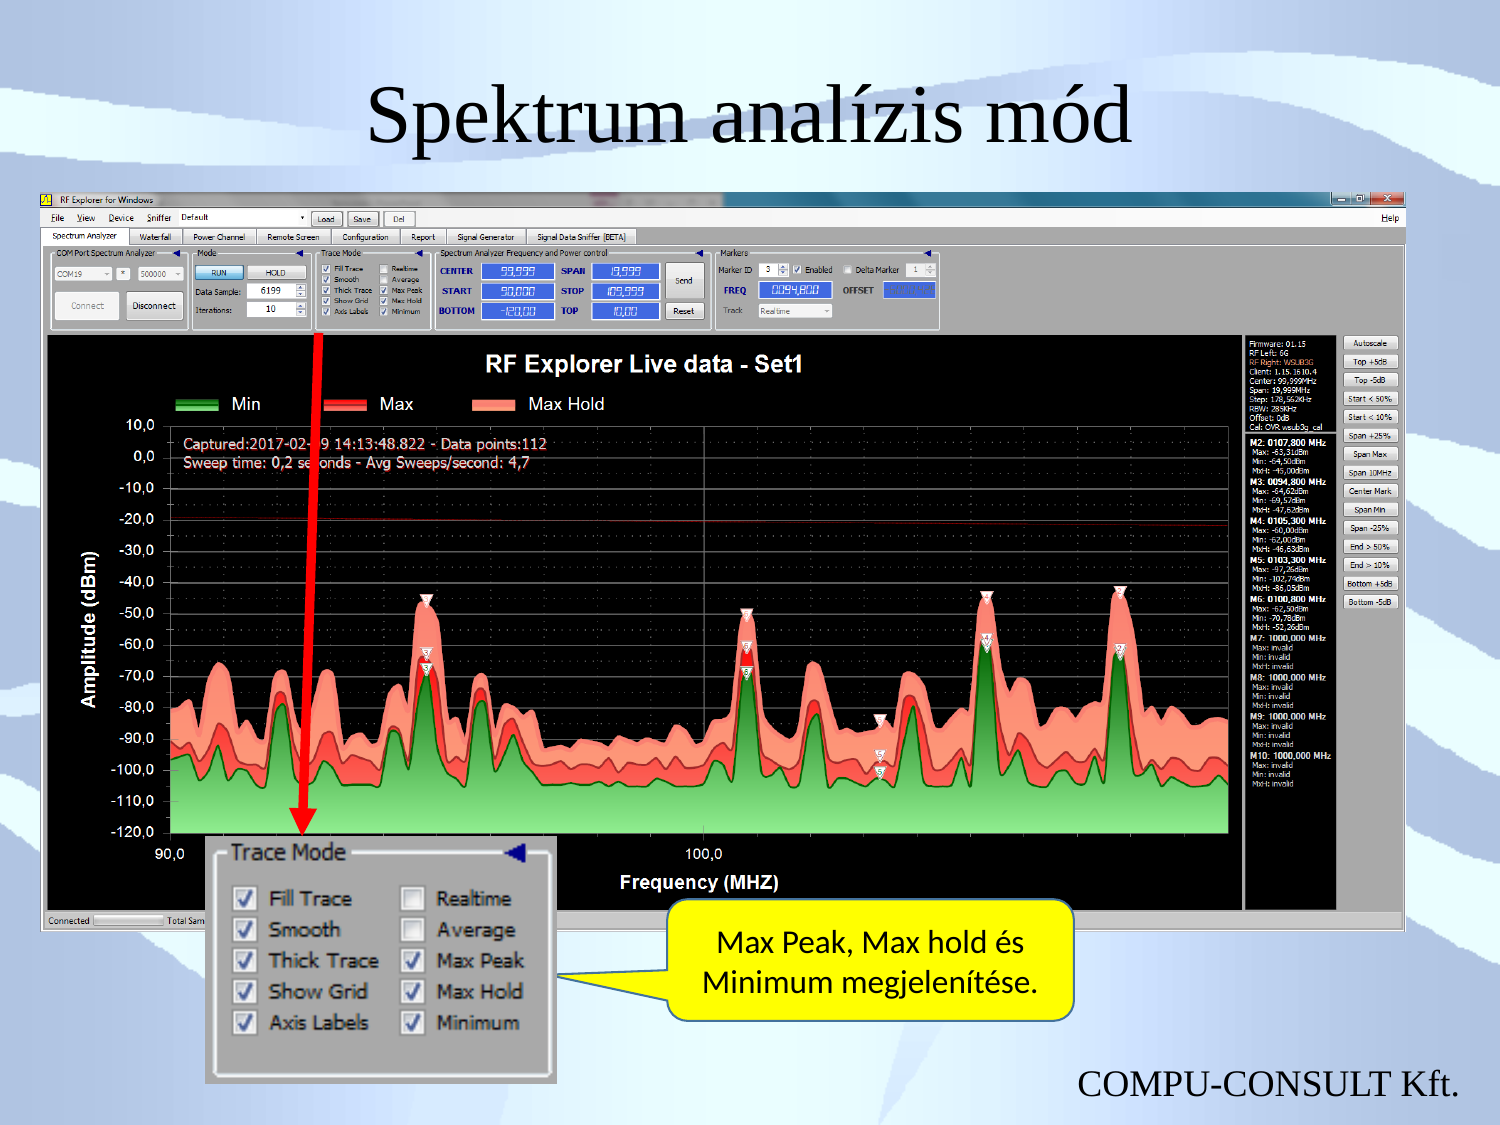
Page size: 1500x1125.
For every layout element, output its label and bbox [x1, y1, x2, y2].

text_box [302, 332, 319, 837]
picture [0, 0, 1500, 1125]
